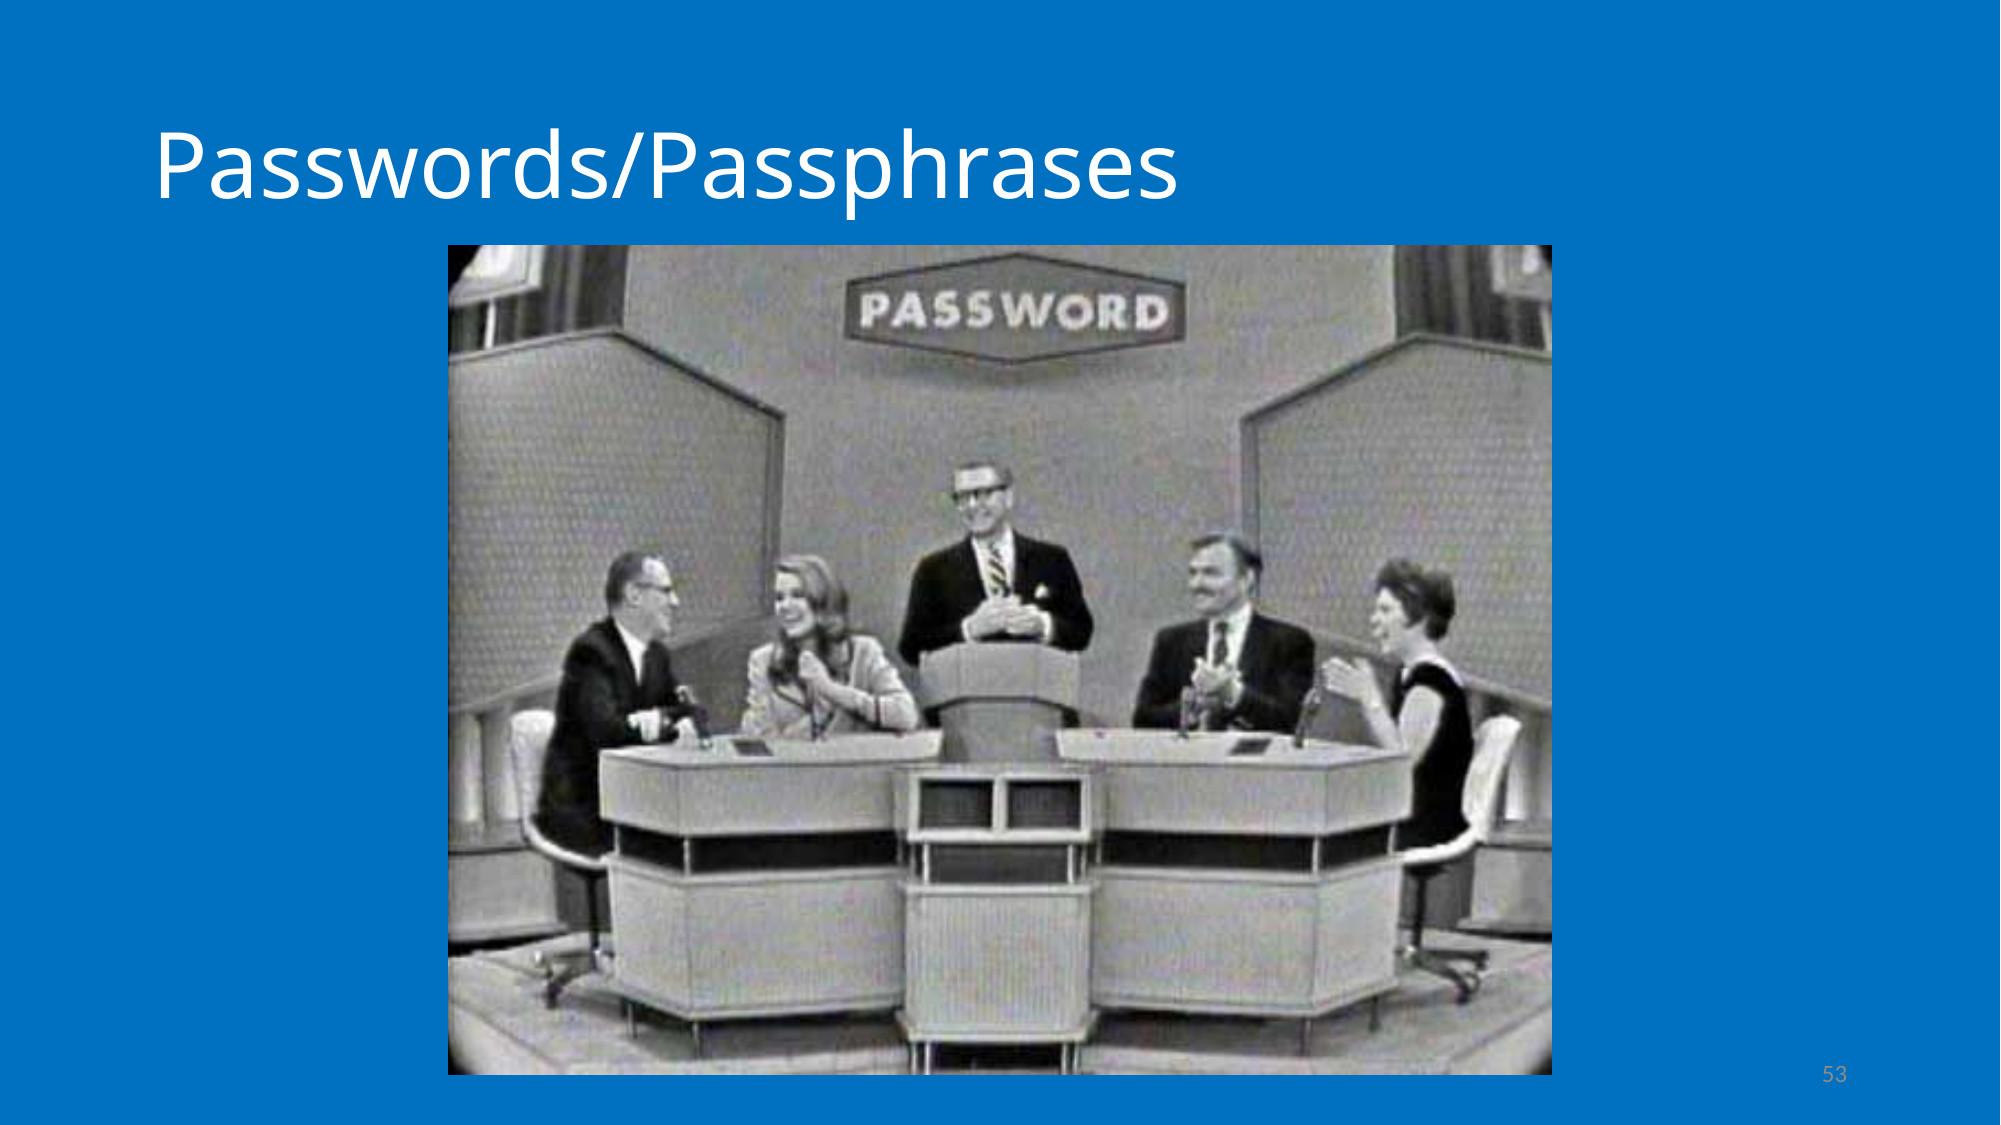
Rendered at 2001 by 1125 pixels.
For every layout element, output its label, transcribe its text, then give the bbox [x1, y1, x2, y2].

title Passwords/Passphrases [137, 59, 1863, 278]
slide_number 53 [1412, 1042, 1863, 1103]
picture [448, 245, 1552, 1075]
